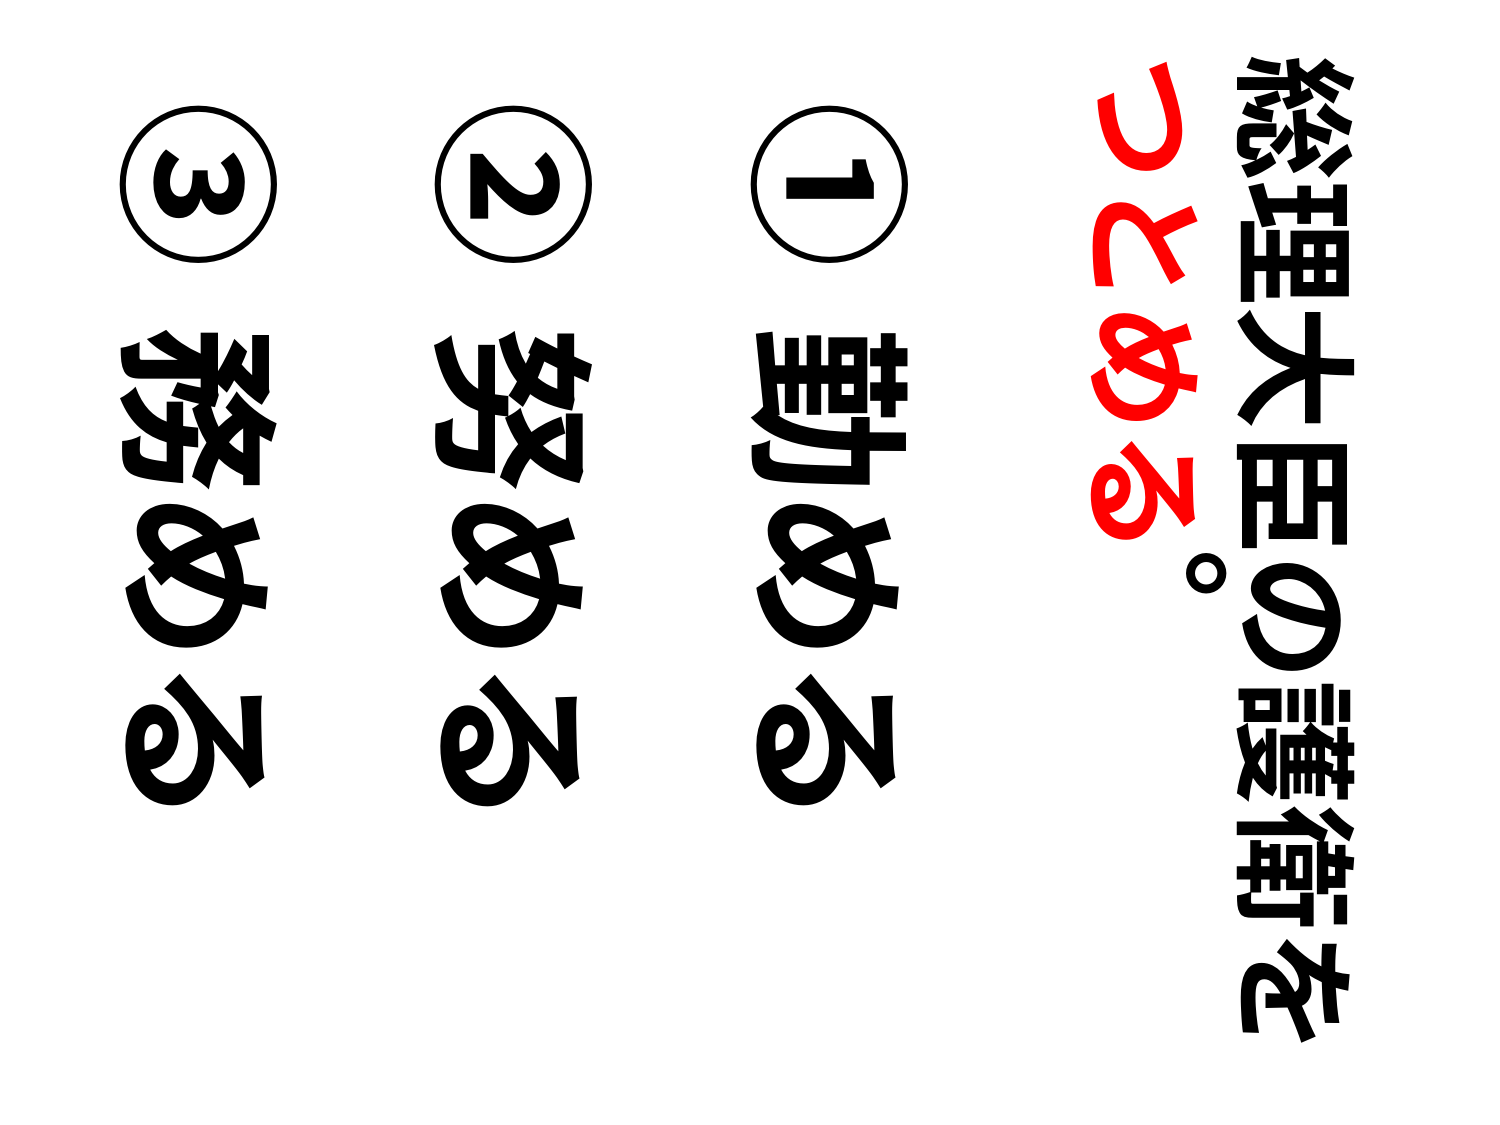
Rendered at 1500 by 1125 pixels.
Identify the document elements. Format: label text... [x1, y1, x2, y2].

text_box 総理大臣の護衛を つとめる [1048, 40, 1382, 1101]
text_box 。 [1167, 452, 1323, 618]
text_box 勤める 努める 務める [73, 94, 1048, 934]
